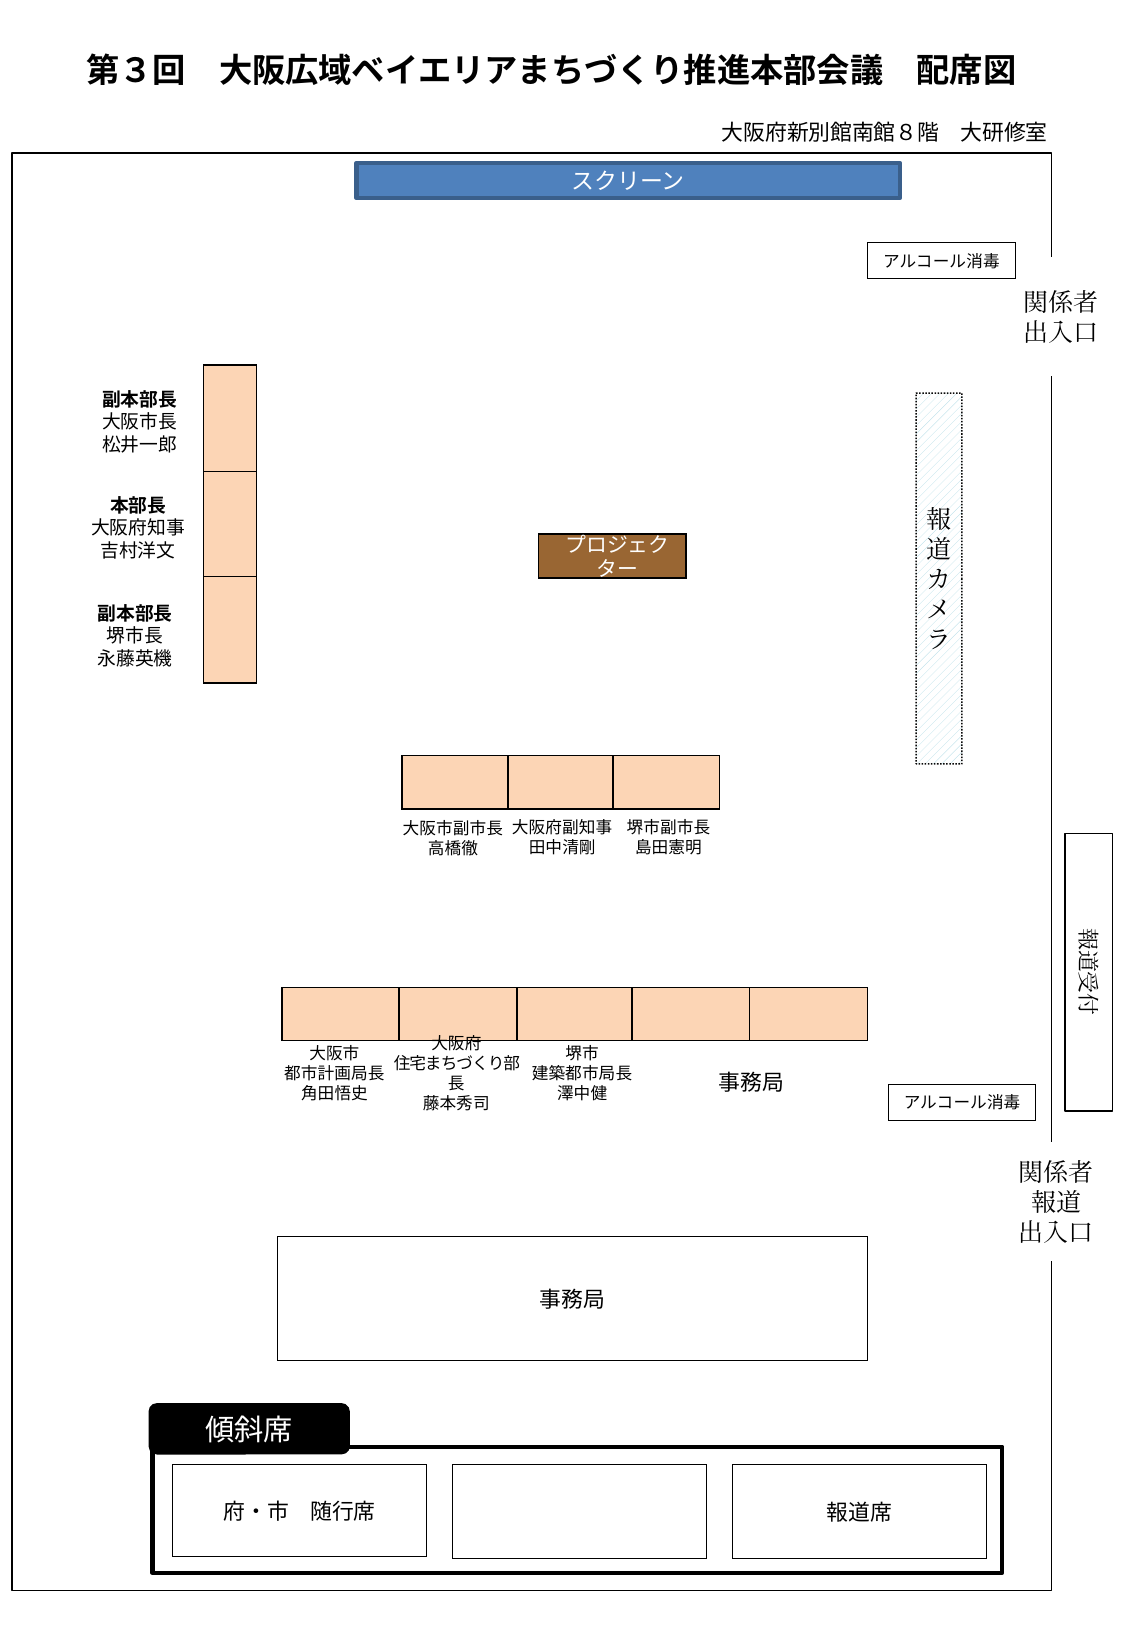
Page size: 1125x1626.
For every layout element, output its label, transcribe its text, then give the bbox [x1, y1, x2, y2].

text_box [281, 987, 399, 1034]
text_box 第３回 大阪広域ベイエリアまちづくり推進本部会議 配席図 [0, 29, 1108, 109]
text_box 府・市 随行席 [172, 1464, 427, 1557]
text_box 大阪府副知事 田中清剛 [482, 813, 600, 861]
text_box [203, 471, 257, 576]
text_box [399, 987, 518, 1034]
text_box 関係者 出入口 [1003, 255, 1120, 378]
text_box 大阪市副市長 高橋徹 [385, 812, 521, 864]
text_box [613, 755, 720, 809]
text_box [538, 533, 687, 579]
text_box 副本部長 堺市長 永藤英機 [61, 596, 209, 674]
text_box 報道席 [732, 1464, 987, 1559]
text_box 報道カメラ [914, 391, 964, 766]
text_box 副本部長 大阪市長 松井一郎 [73, 388, 206, 454]
text_box 大阪市 都市計画局長 角田悟史 [269, 1034, 400, 1112]
text_box 堺市副市長 島田憲明 [600, 813, 737, 861]
text_box アルコール消毒 [888, 1084, 1036, 1121]
text_box アルコール消毒 [867, 242, 1016, 279]
text_box [508, 755, 613, 809]
text_box 本部長 大阪府知事 吉村洋文 [74, 493, 202, 561]
text_box 関係者 報道 出入口 [986, 1140, 1125, 1263]
text_box 傾斜席 [146, 1400, 353, 1457]
text_box [749, 987, 868, 1041]
text_box 事務局 [277, 1236, 868, 1361]
text_box [203, 576, 257, 683]
text_box [452, 1464, 707, 1559]
text_box [401, 755, 508, 809]
text_box 報道受付 [1063, 831, 1114, 1113]
text_box 堺市 建築都市局長 澤中健 [517, 1034, 648, 1112]
text_box [10, 151, 1053, 1593]
text_box 大阪府新別館南館８階 大研修室 [704, 108, 1054, 156]
text_box 大阪府 住宅まちづくり部長 藤本秀司 [400, 1034, 517, 1112]
text_box 事務局 [660, 1063, 843, 1101]
text_box スクリーン [354, 161, 902, 200]
text_box [203, 365, 257, 471]
